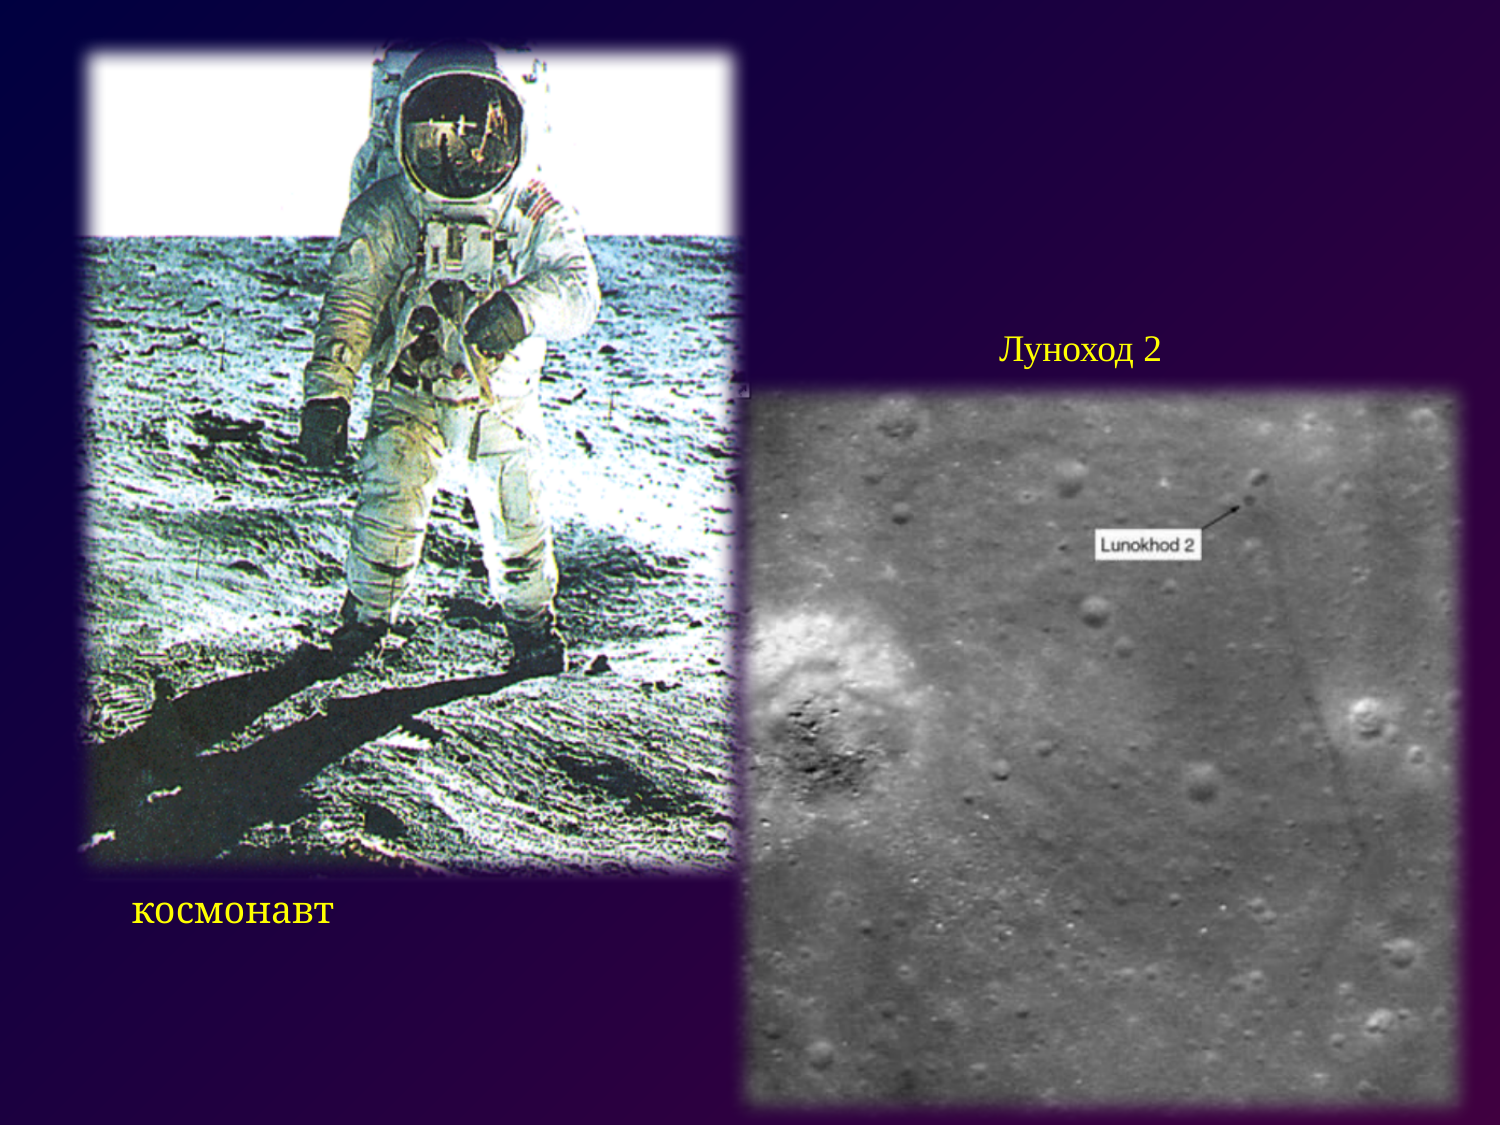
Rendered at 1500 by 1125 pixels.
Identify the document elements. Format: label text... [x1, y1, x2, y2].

text_box Луноход 2 [984, 316, 1395, 373]
picture [70, 34, 1477, 1125]
text_box космонавт [117, 898, 563, 939]
